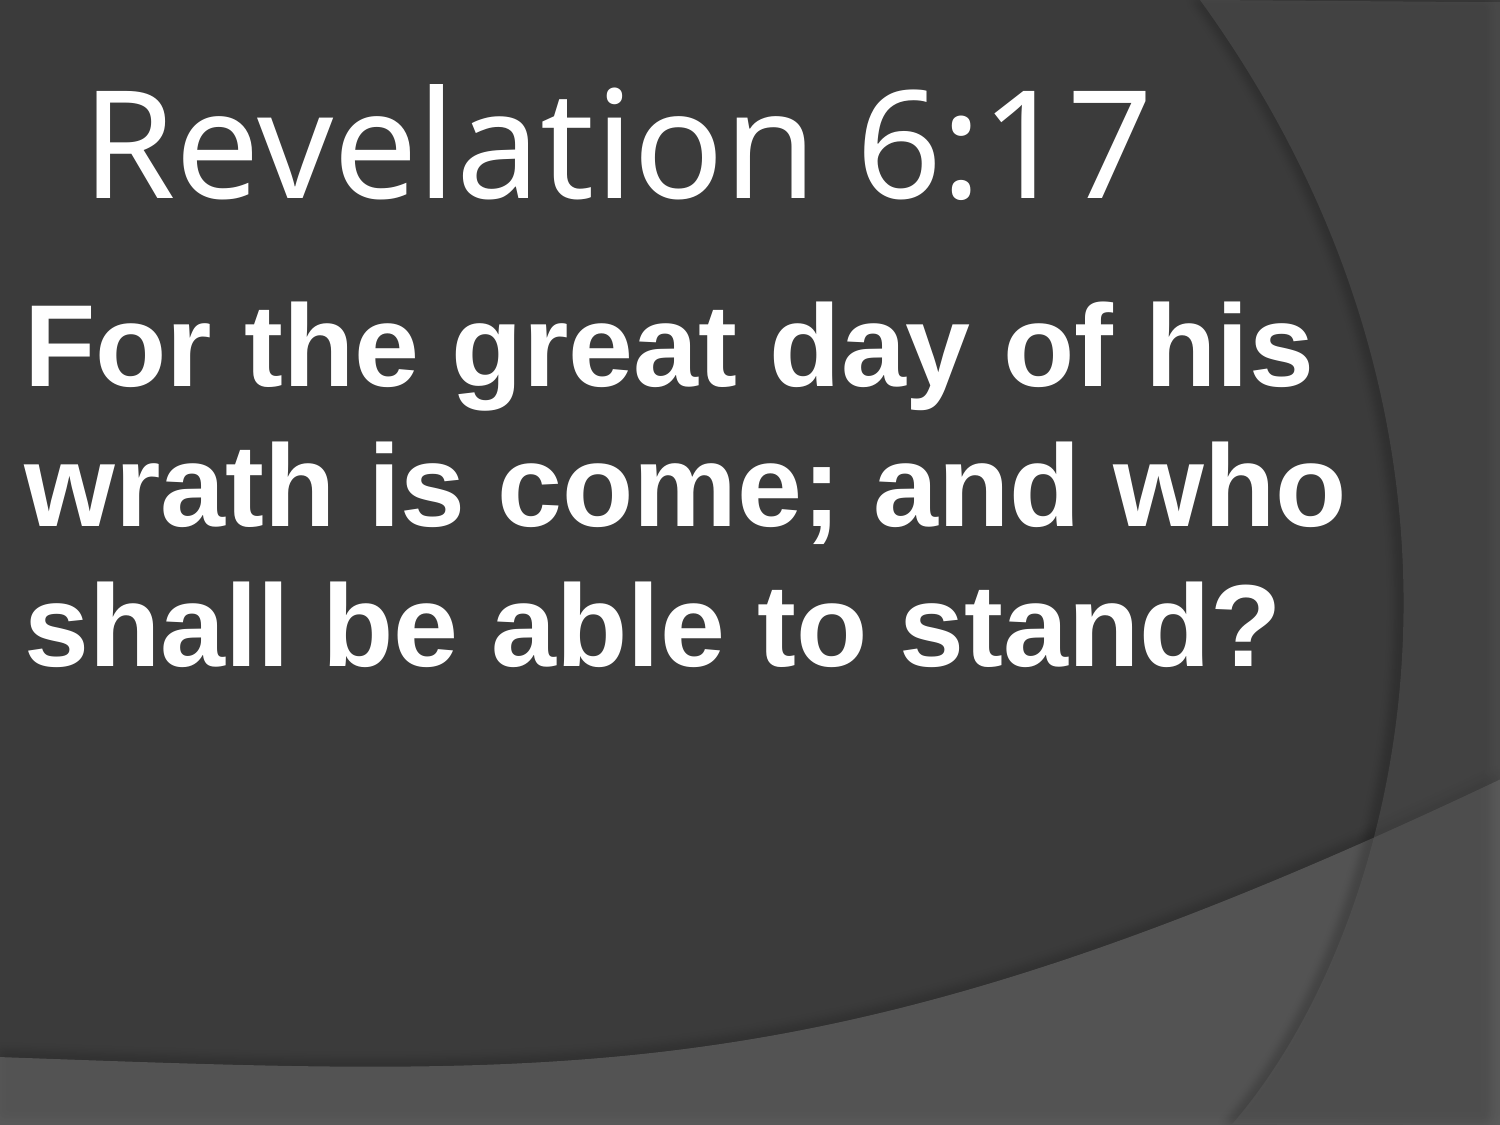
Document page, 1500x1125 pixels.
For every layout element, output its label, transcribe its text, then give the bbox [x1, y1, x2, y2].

title Revelation 6:17 [75, 45, 1300, 233]
list For the great day of his wrath is come; and who shall be able to stand? [3, 262, 1488, 1125]
